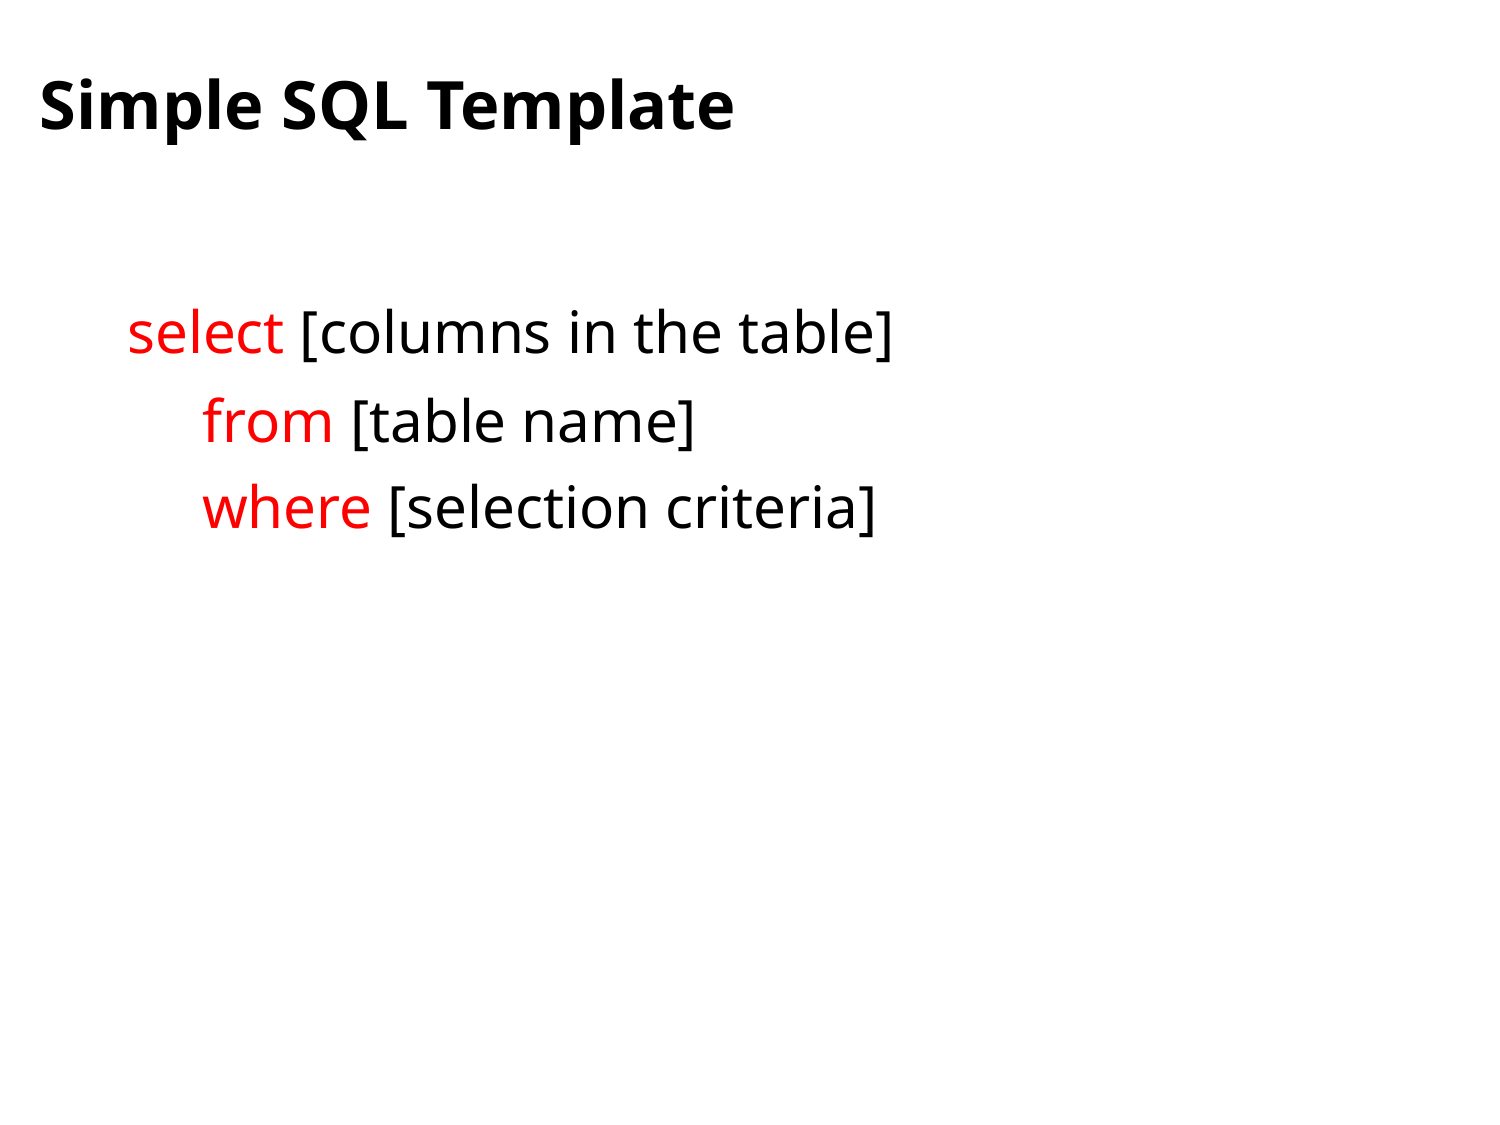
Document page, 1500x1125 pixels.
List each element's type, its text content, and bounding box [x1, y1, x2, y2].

text_box where [selection criteria] [187, 462, 1363, 548]
text_box select [columns in the table] [112, 287, 925, 373]
title Simple SQL Template [24, 18, 1451, 188]
text_box from [table name] [187, 376, 1000, 462]
